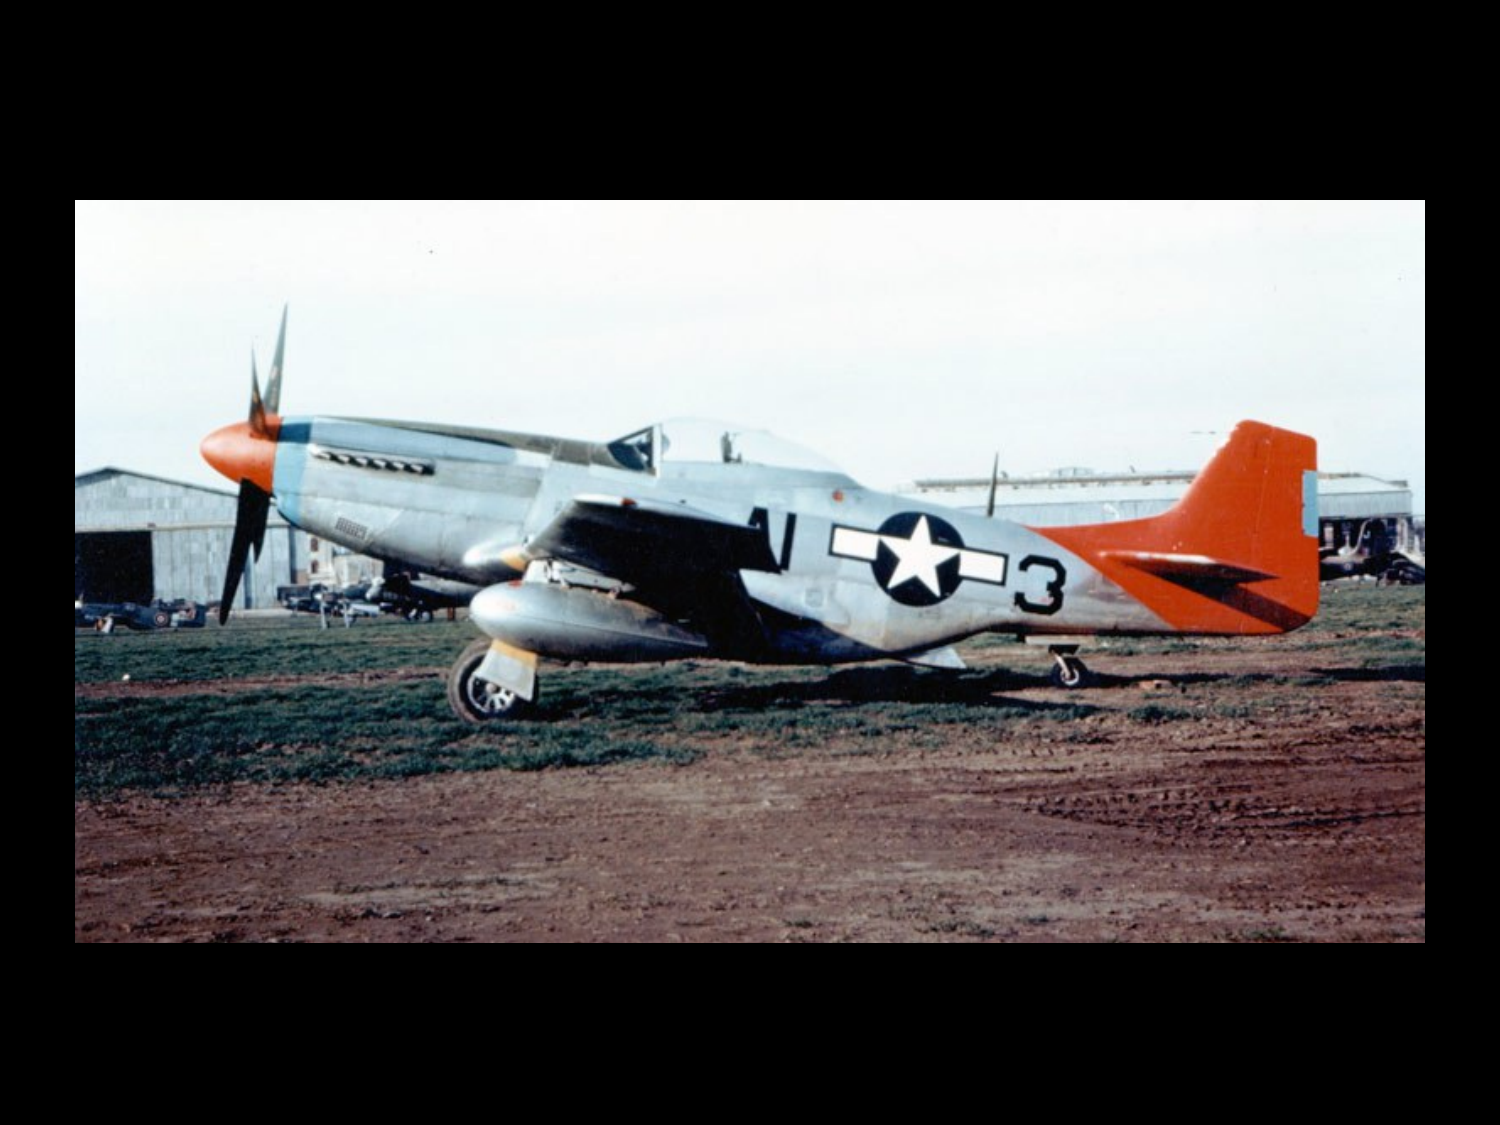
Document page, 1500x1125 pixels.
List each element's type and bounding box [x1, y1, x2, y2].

list [74, 199, 1426, 943]
